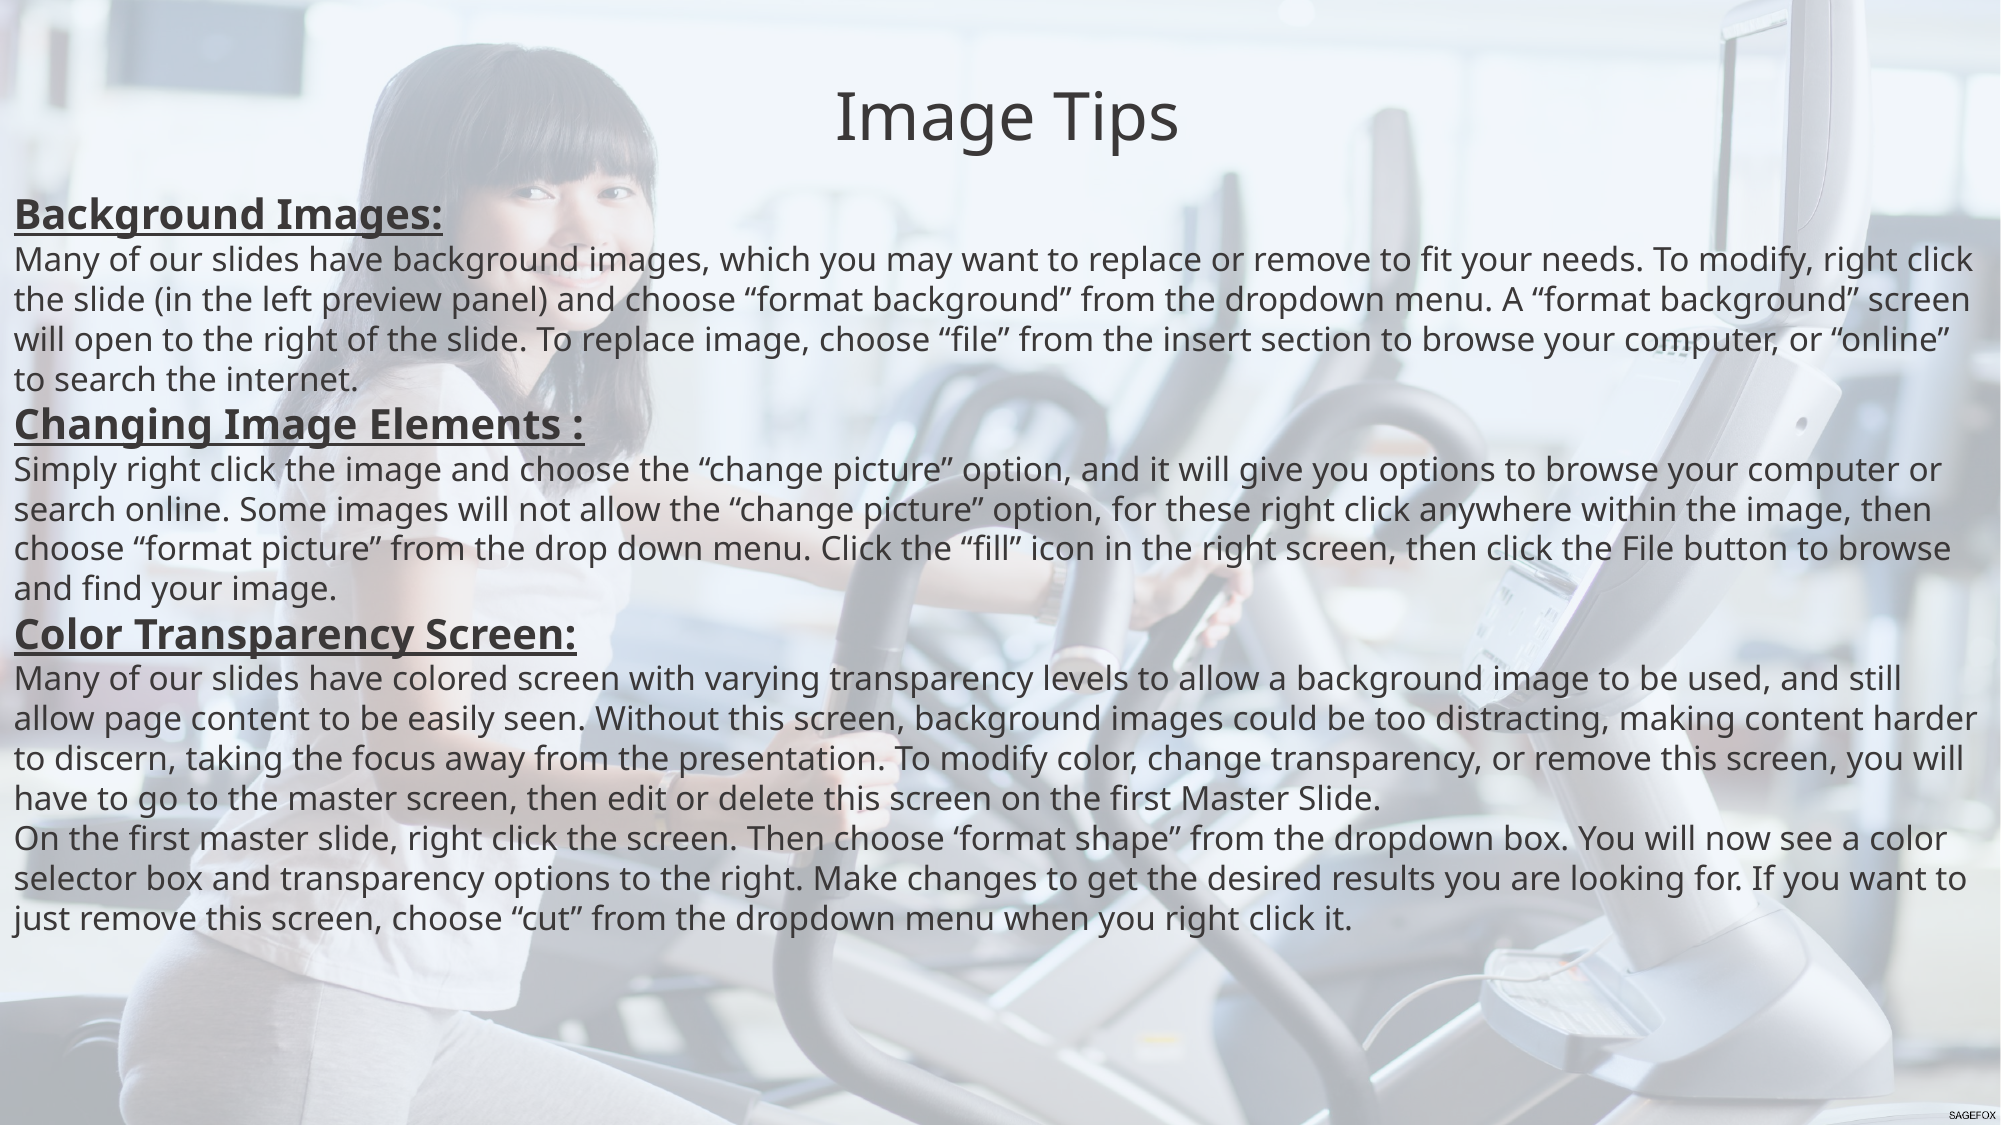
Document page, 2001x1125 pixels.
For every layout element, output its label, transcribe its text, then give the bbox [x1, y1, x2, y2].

text_box Background Images: Many of our slides have background images, which you may want to replace or remove to fit your needs. To modify, right click the slide (in the left preview panel) and choose “format background” from the dropdown menu. A “format background” screen will open to the right of the slide. To replace image, choose “file” from the insert section to browse your computer, or “online” to search the internet. Changing Image Elements : Simply right click the image and choose the “change picture” option, and it will give you options to browse your computer or search online. Some images will not allow the “change picture” option, for these right click anywhere within the image, then choose “format picture” from the drop down menu. Click the “fill” icon in the right screen, then click the File button to browse and find your image. Color Transparency Screen: Many of our slides have colored screen with varying transparency levels to allow a background image to be used, and still allow page content to be easily seen. Without this screen, background images could be too distracting, making content harder to discern, taking the focus away from the presentation. To modify color, change transparency, or remove this screen, you will have to go to the master screen, then edit or delete this screen on the first Master Slide. On the first master slide, right click the screen. Then choose ‘format shape” from the dropdown box. You will now see a color selector box and transparency options to the right. Make changes to get the desired results you are looking for. If you want to just remove this screen, choose “cut” from the dropdown menu when you right click it. [0, 0, 2000, 1125]
title Image Tips [597, 59, 1420, 177]
